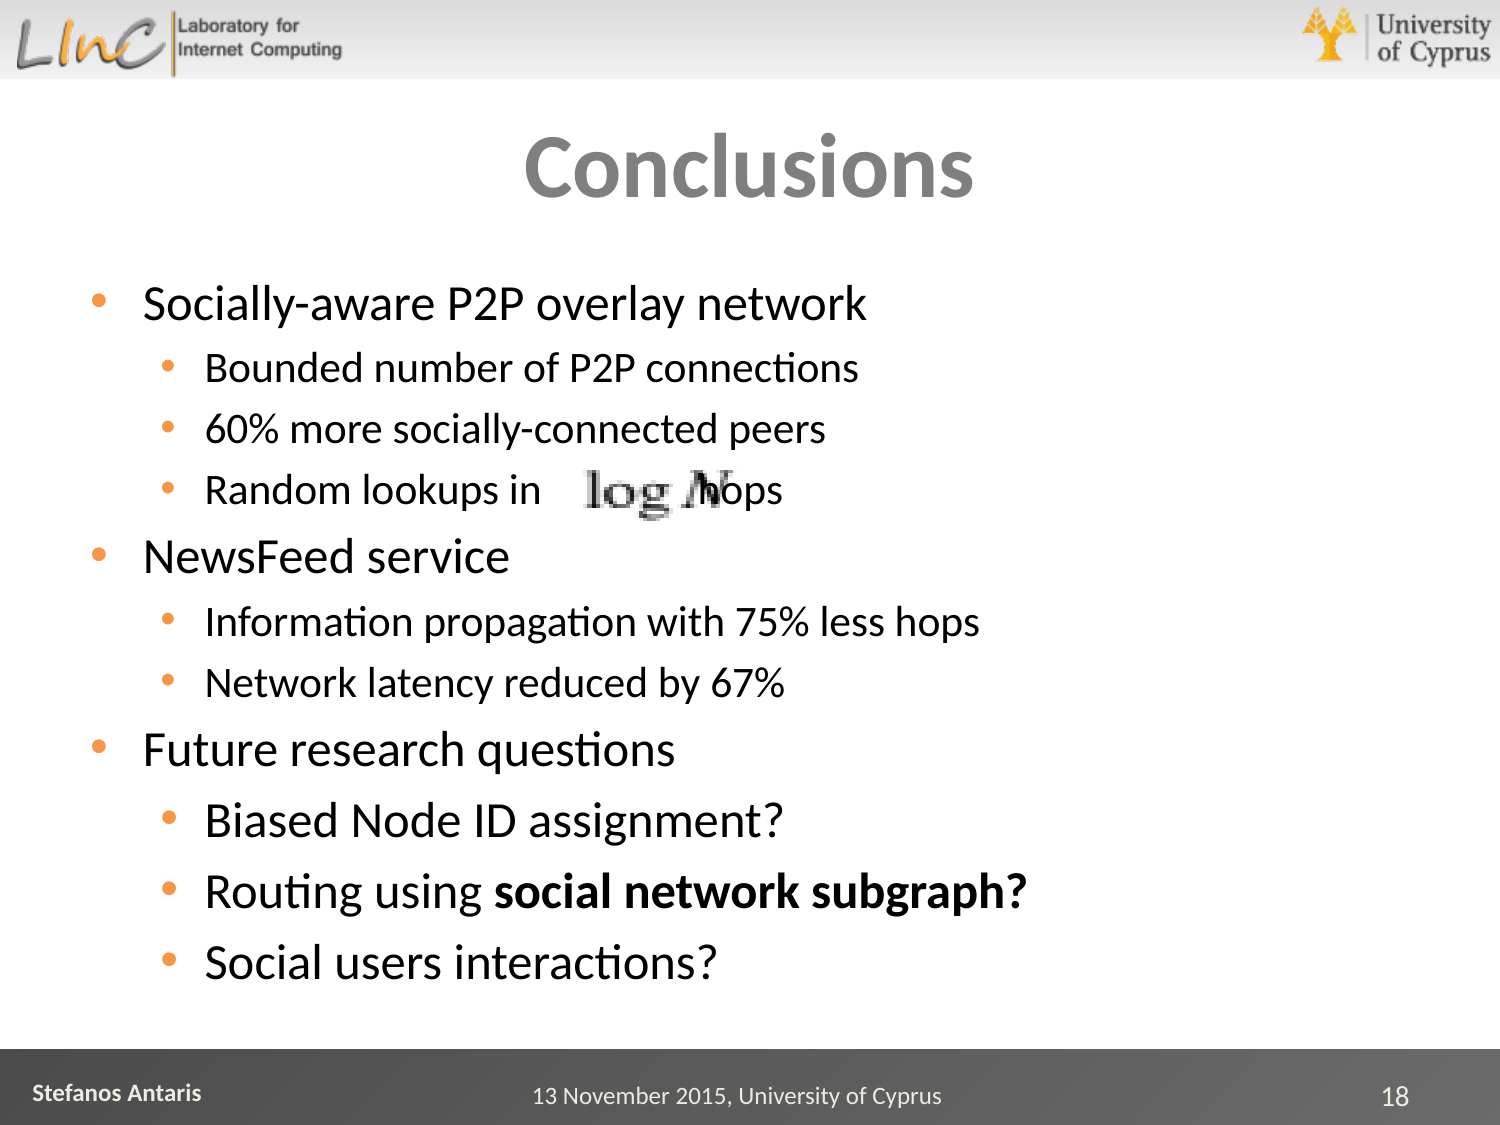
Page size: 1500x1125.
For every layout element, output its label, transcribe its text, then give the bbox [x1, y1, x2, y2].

title Conclusions [75, 90, 1425, 233]
footer 13 November 2015, University of Cyprus [462, 1065, 1013, 1125]
picture [17, 9, 344, 79]
list Socially-aware P2P overlay network Bounded number of P2P connections 60% more socially-connected peers Random lookups in hops NewsFeed service Information propagation with 75% less hops Network latency reduced by 67% Future research questions Biased Node ID assignment? Routing using social network subgraph? Social users interactions? [75, 262, 1425, 1005]
picture [1297, 0, 1500, 73]
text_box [574, 460, 738, 526]
slide_number 18 [1074, 1065, 1425, 1125]
